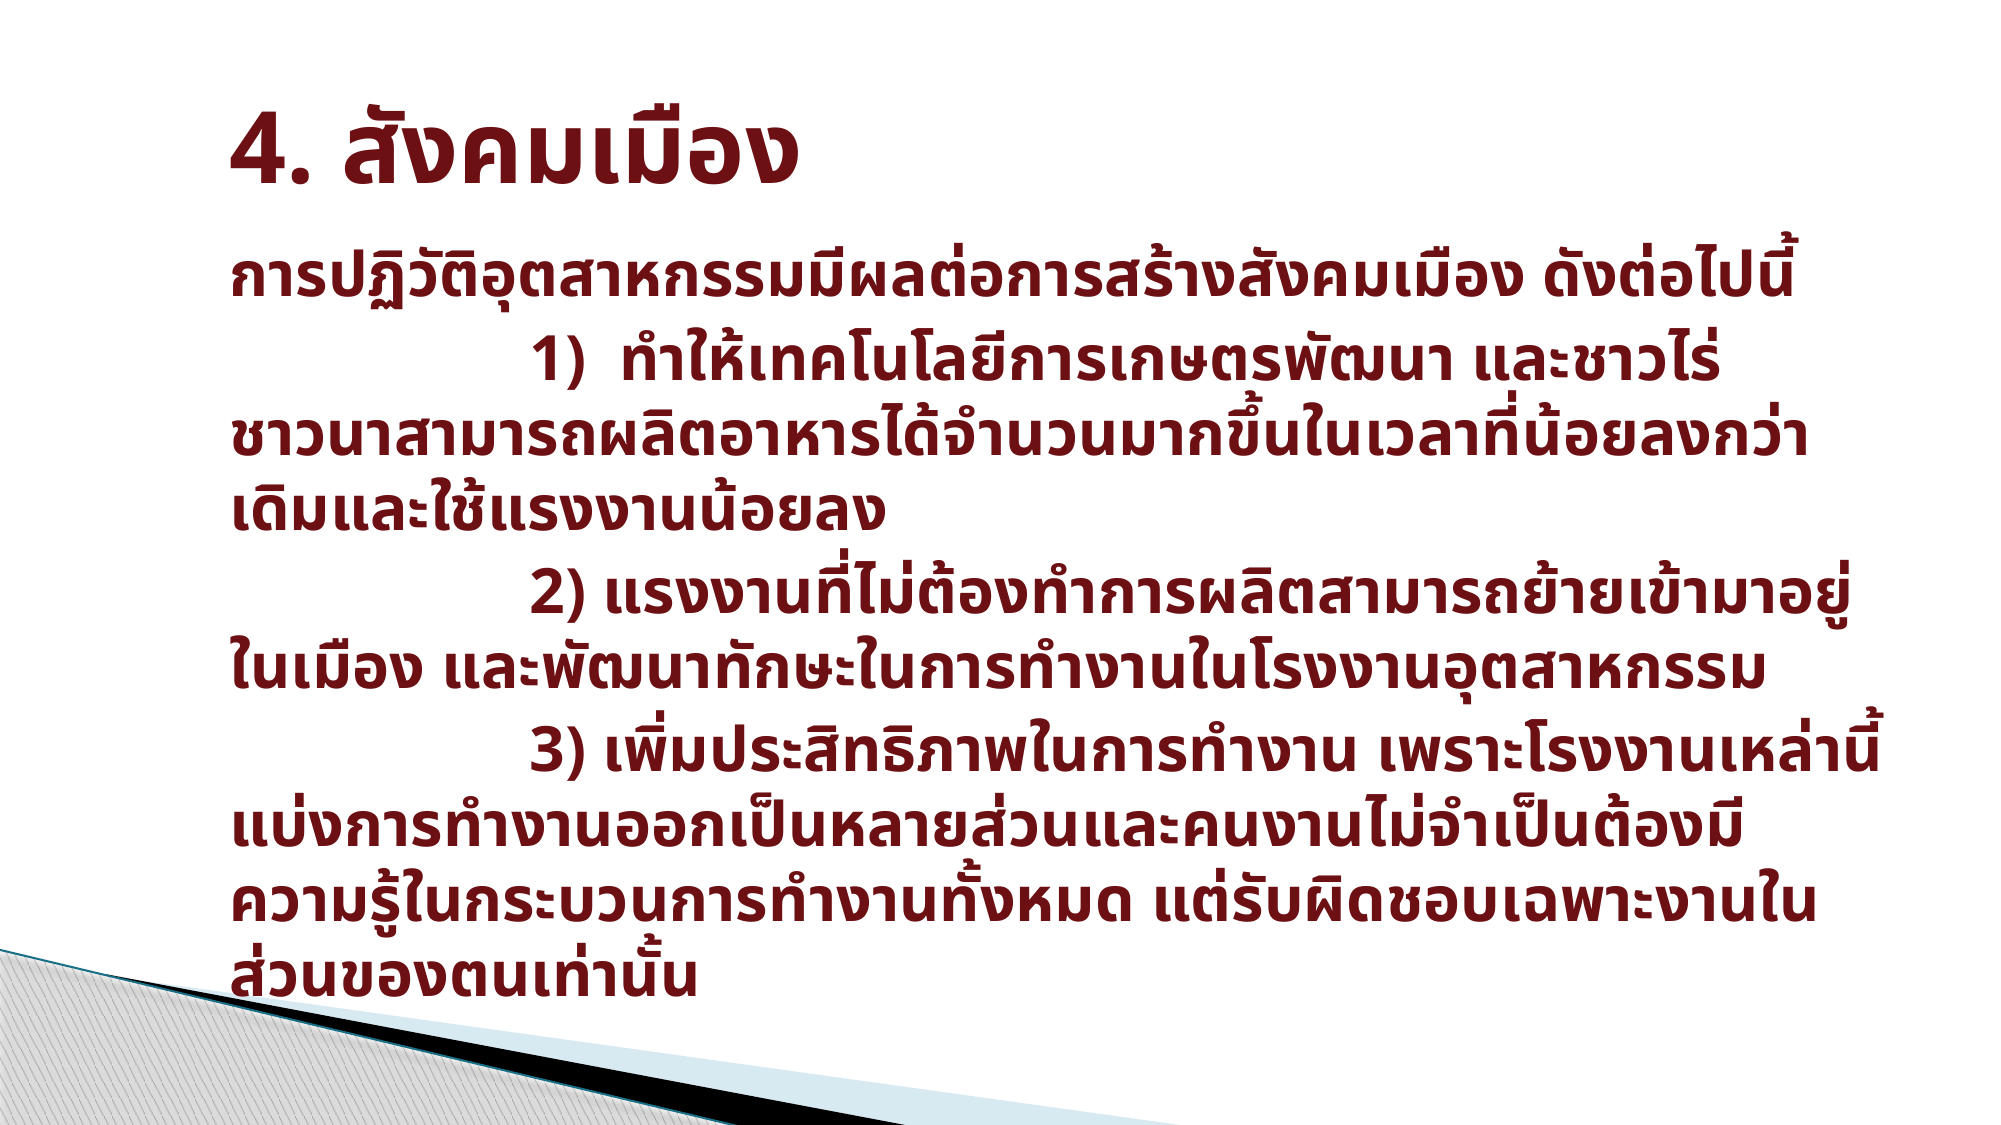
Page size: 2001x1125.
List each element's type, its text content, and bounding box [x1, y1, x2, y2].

list การปฏิวัติอุตสาหกรรมมีผลต่อการสร้างสังคมเมือง ดังต่อไปนี้ 1) ทำให้เทคโนโลยีการเกษตรพัฒนา และชาวไร่ ชาวนาสามารถผลิตอาหารได้จำนวนมากขึ้นในเวลาที่น้อยลงกว่าเดิมและใช้แรงงานน้อยลง 2) แรงงานที่ไม่ต้องทำการผลิตสามารถย้ายเข้ามาอยู่ในเมือง และพัฒนาทักษะในการทำงานในโรงงานอุตสาหกรรม 3) เพิ่มประสิทธิภาพในการทำงาน เพราะโรงงานเหล่านี้แบ่งการทำงานออกเป็นหลายส่วนและคนงานไม่จำเป็นต้องมีความรู้ในกระบวนการทำงานทั้งหมด แต่รับผิดชอบเฉพาะงานในส่วนของตนเท่านั้น [214, 227, 1900, 998]
title 4. สังคมเมือง [214, 75, 1900, 213]
